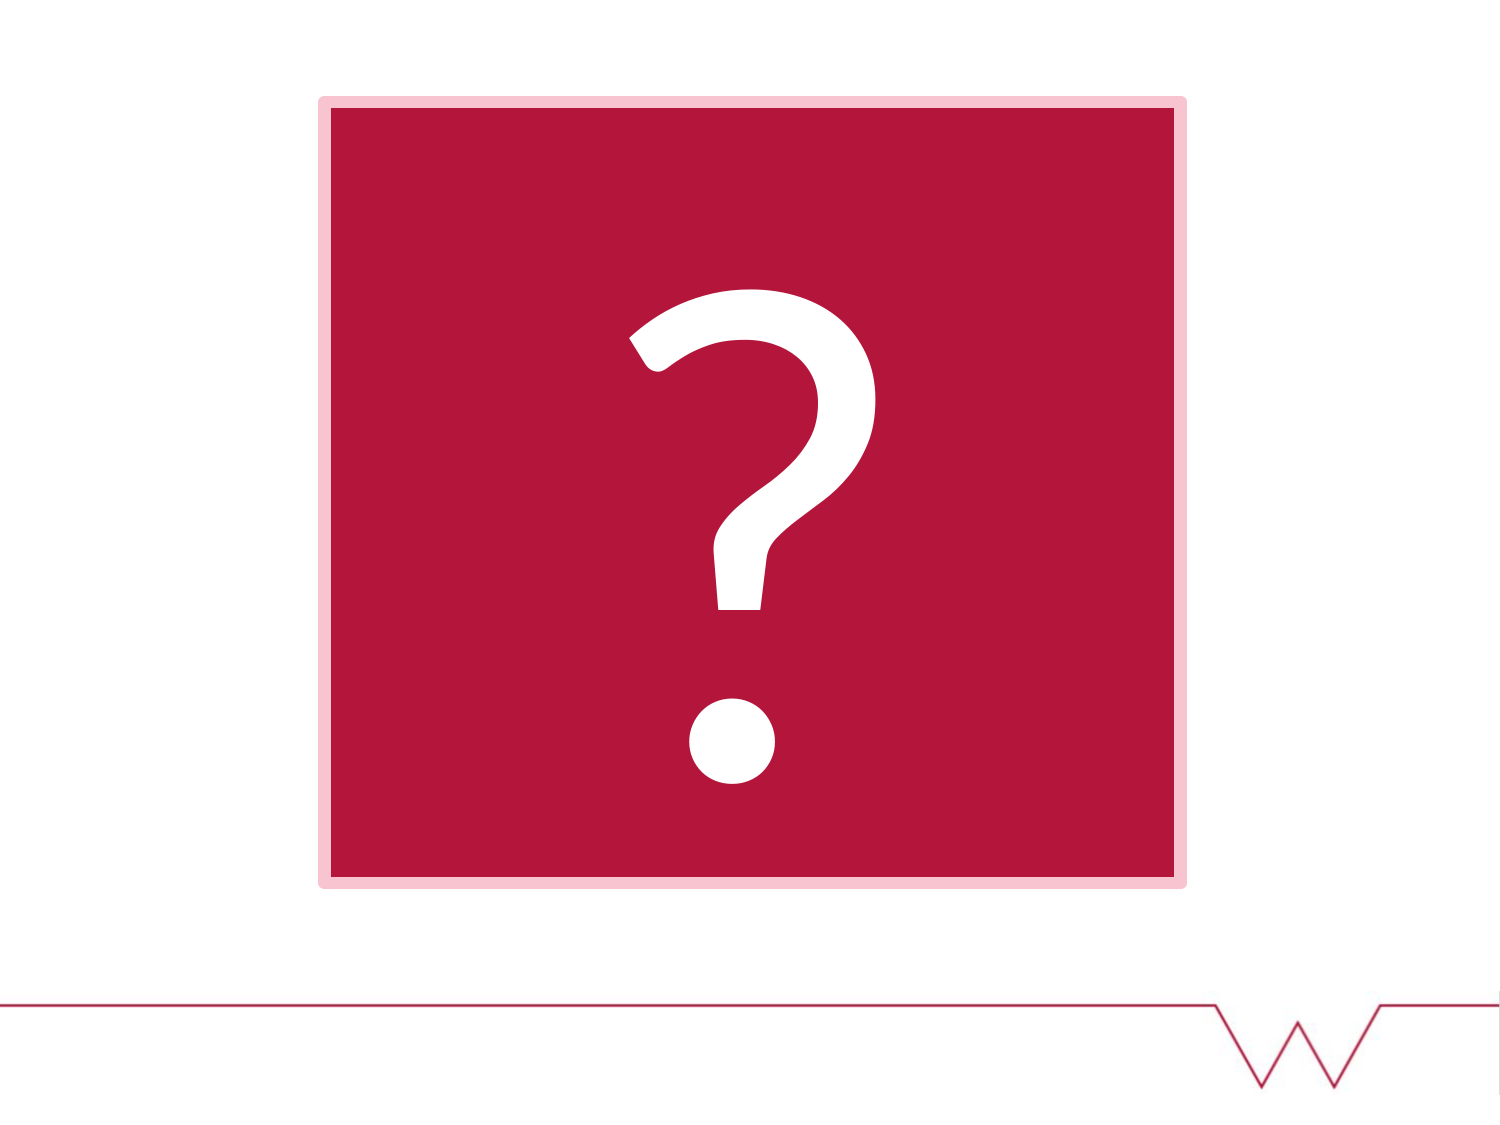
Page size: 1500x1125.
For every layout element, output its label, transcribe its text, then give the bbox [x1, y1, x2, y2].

list ? [324, 101, 1181, 884]
picture [0, 991, 1500, 1095]
